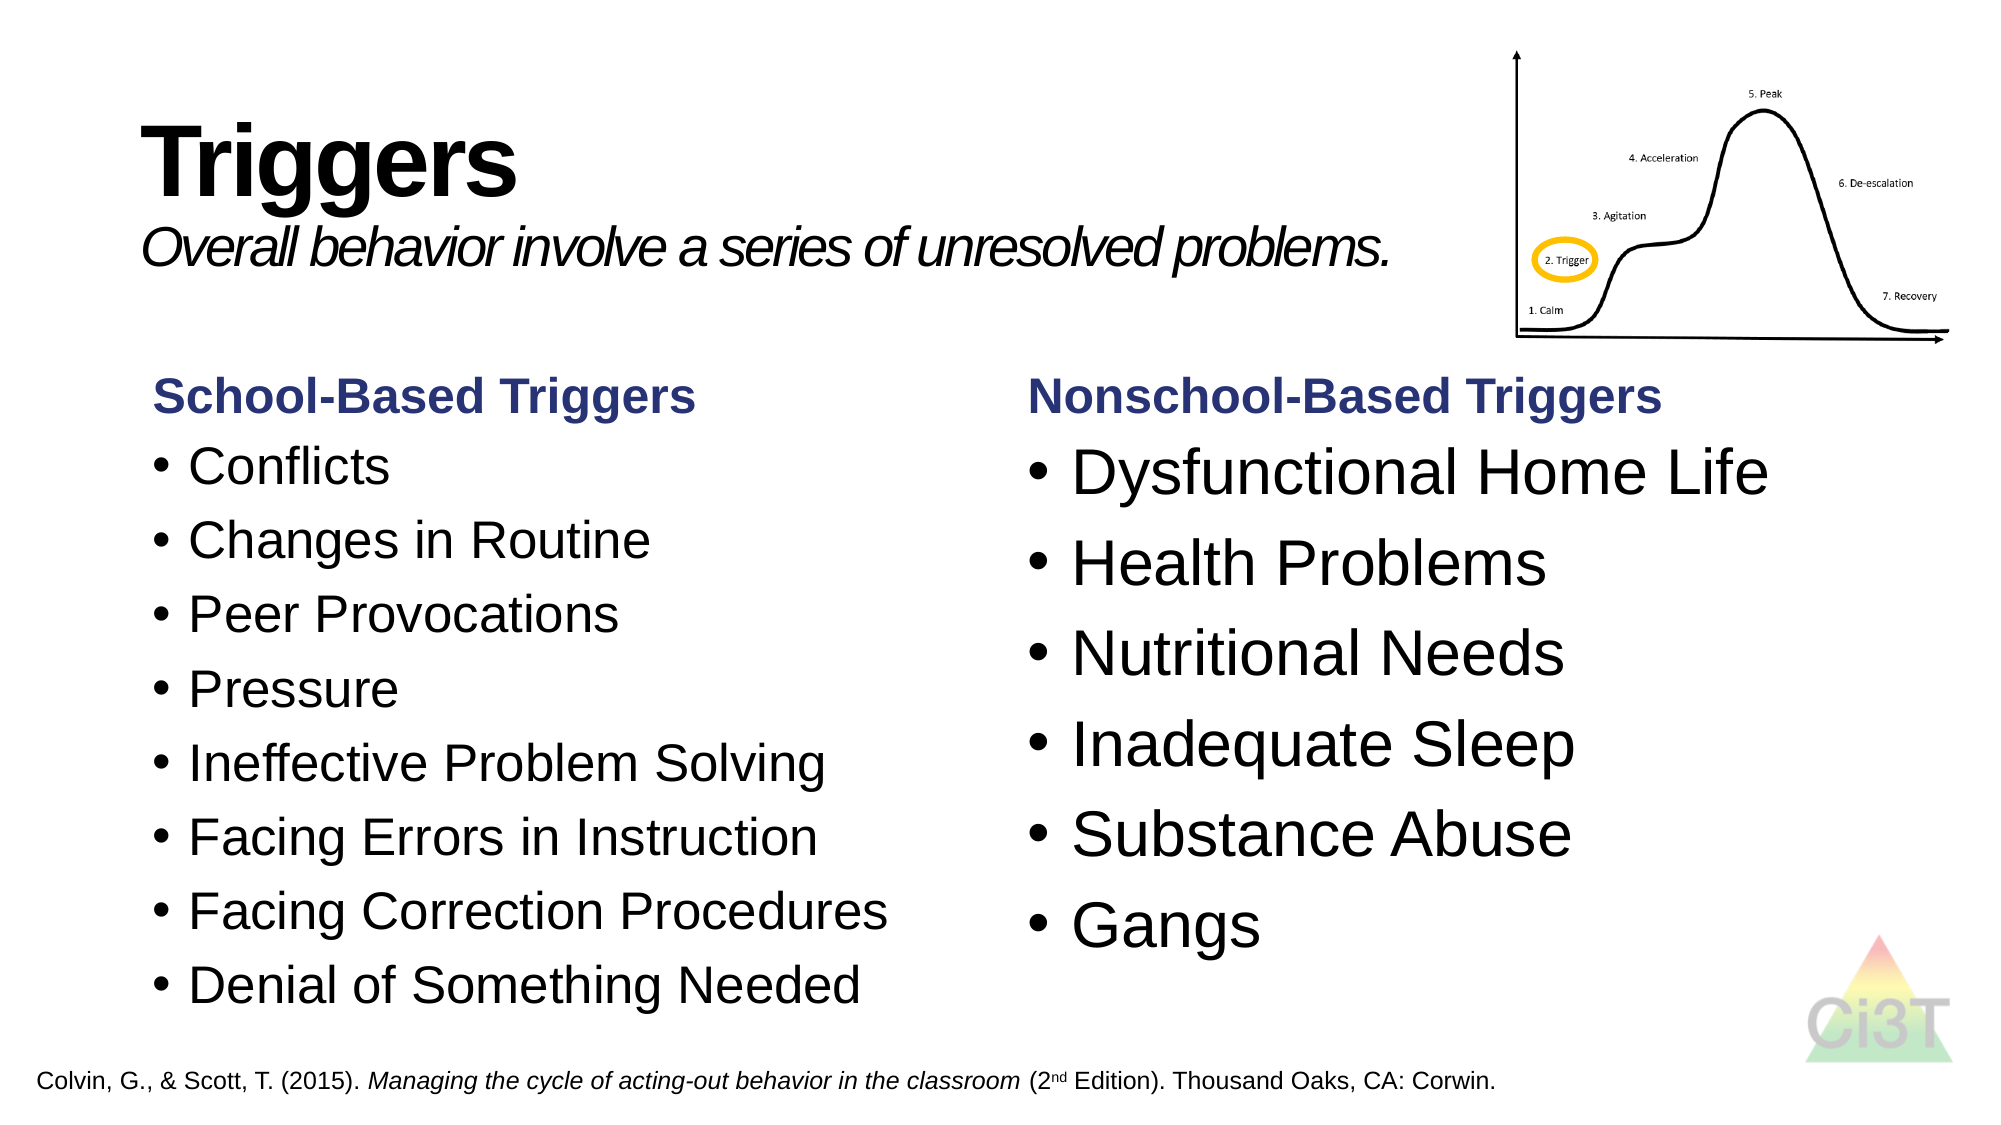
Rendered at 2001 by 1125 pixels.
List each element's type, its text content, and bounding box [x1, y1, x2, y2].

list School-Based Triggers [137, 303, 984, 431]
list Conflicts Changes in Routine Peer Provocations Pressure Ineffective Problem Solving Facing Errors in Instruction Facing Correction Procedures Denial of Something Needed [137, 431, 984, 1037]
list Dysfunctional Home Life Health Problems Nutritional Needs Inadequate Sleep Substance Abuse Gangs [1012, 431, 1863, 1037]
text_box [1505, 39, 1958, 360]
title Triggers Overall behavior involve a series of unresolved problems. [125, 84, 1505, 303]
text_box Colvin, G., & Scott, T. (2015). Managing the cycle of acting-out behavior in the classroom (2nd Edition). Thousand Oaks, CA: Corwin. [21, 1054, 1684, 1102]
list Nonschool-Based Triggers [1012, 303, 1863, 431]
